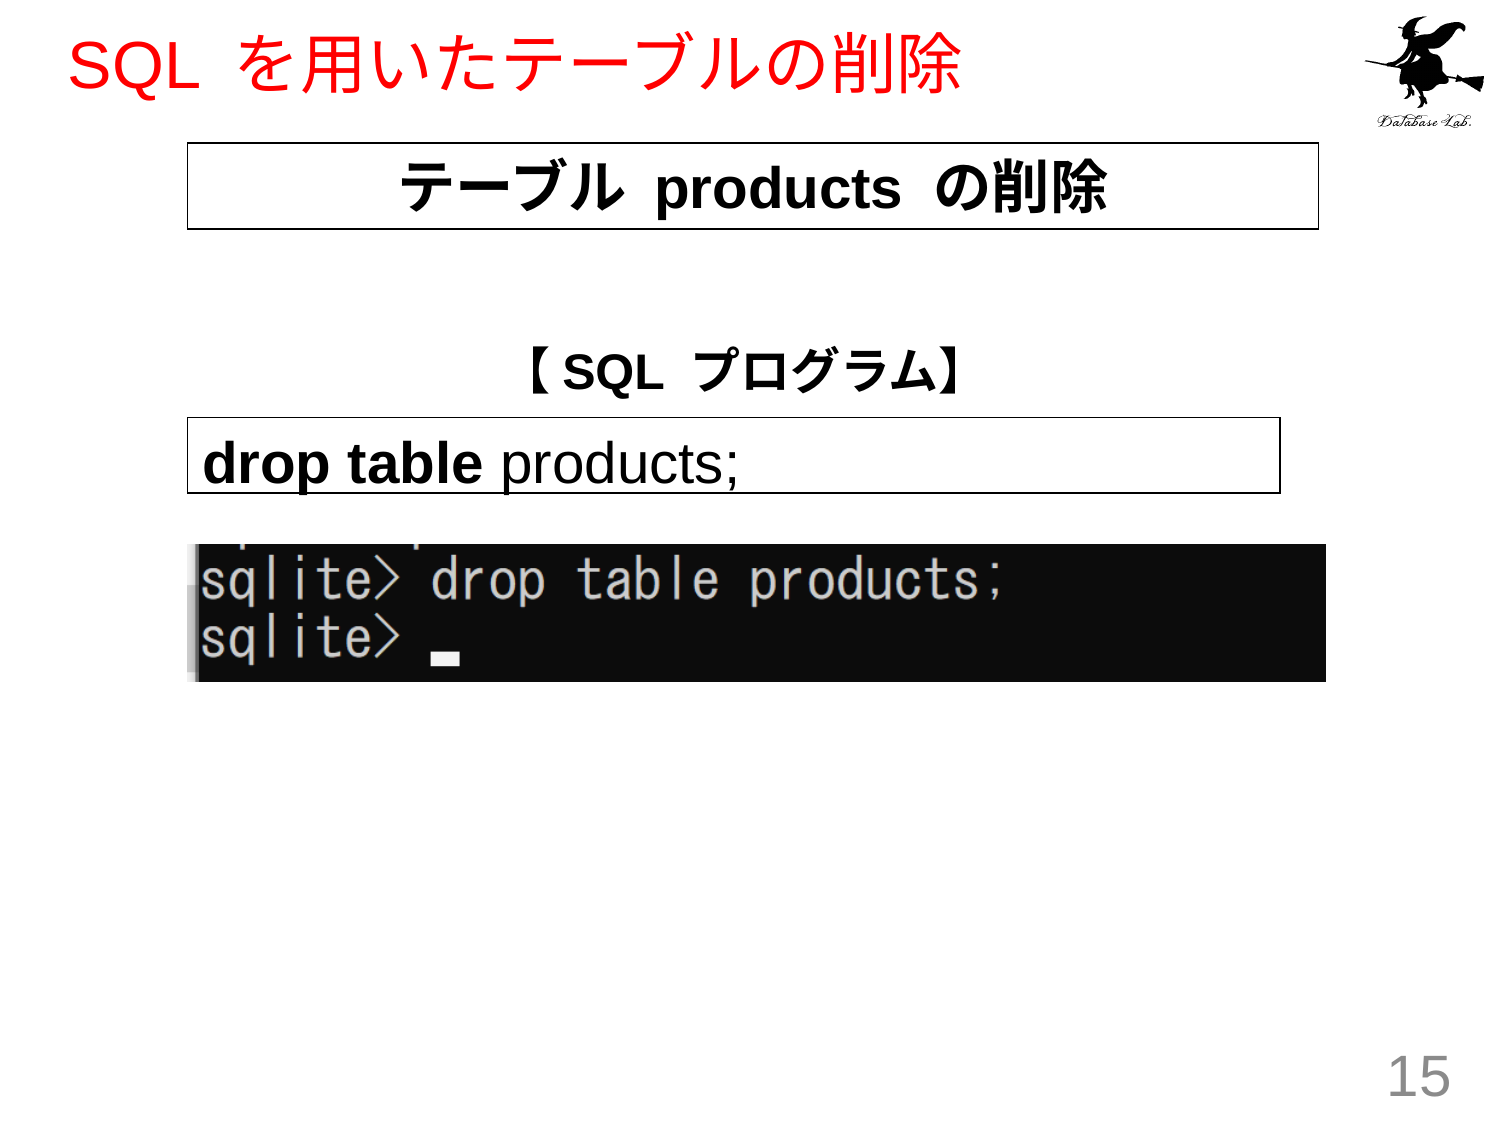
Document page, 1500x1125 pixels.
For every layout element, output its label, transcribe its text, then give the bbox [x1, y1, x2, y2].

picture [1362, 14, 1486, 130]
text_box 【SQL プログラム】 [485, 331, 1070, 418]
title SQL を用いたテーブルの削除 [52, 28, 1441, 106]
slide_number 15 [1129, 1042, 1467, 1103]
text_box drop table products; [187, 417, 1281, 494]
text_box テーブル products の削除 [187, 142, 1319, 229]
picture [187, 544, 1326, 682]
